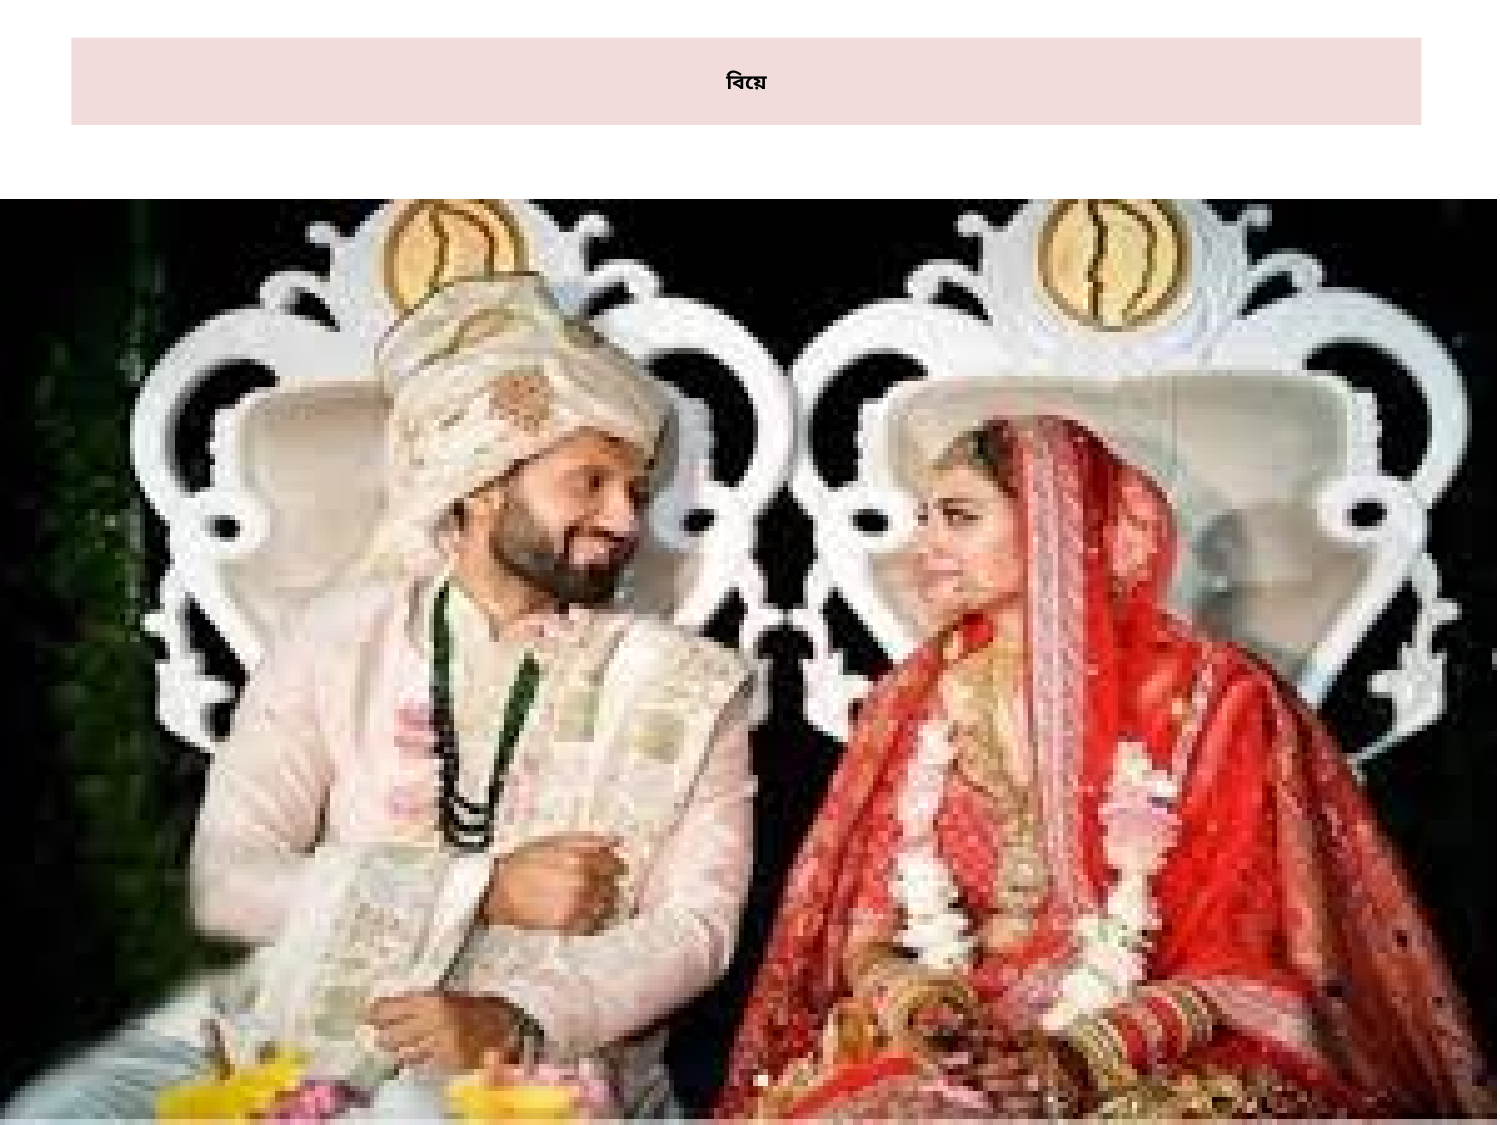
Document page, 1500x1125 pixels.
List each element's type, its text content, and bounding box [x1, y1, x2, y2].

title বিয়ে [71, 37, 1422, 125]
picture [0, 199, 1497, 1125]
